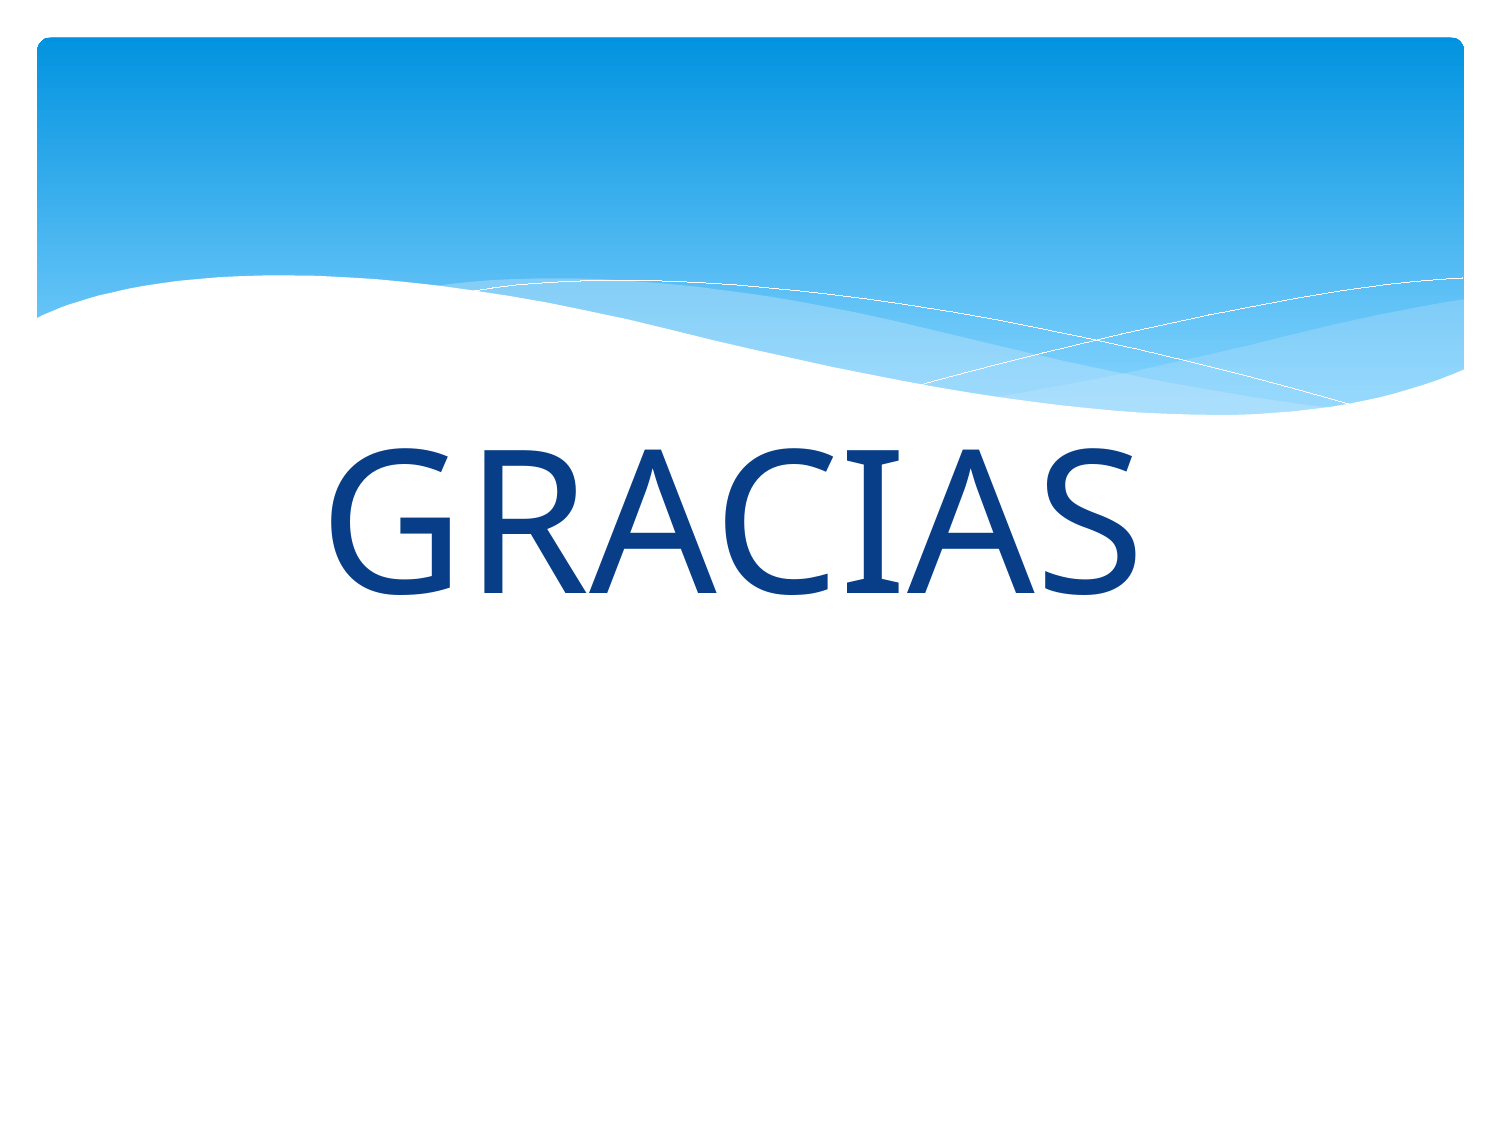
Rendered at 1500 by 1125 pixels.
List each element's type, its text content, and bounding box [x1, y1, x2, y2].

title GRACIAS [277, 255, 1188, 882]
